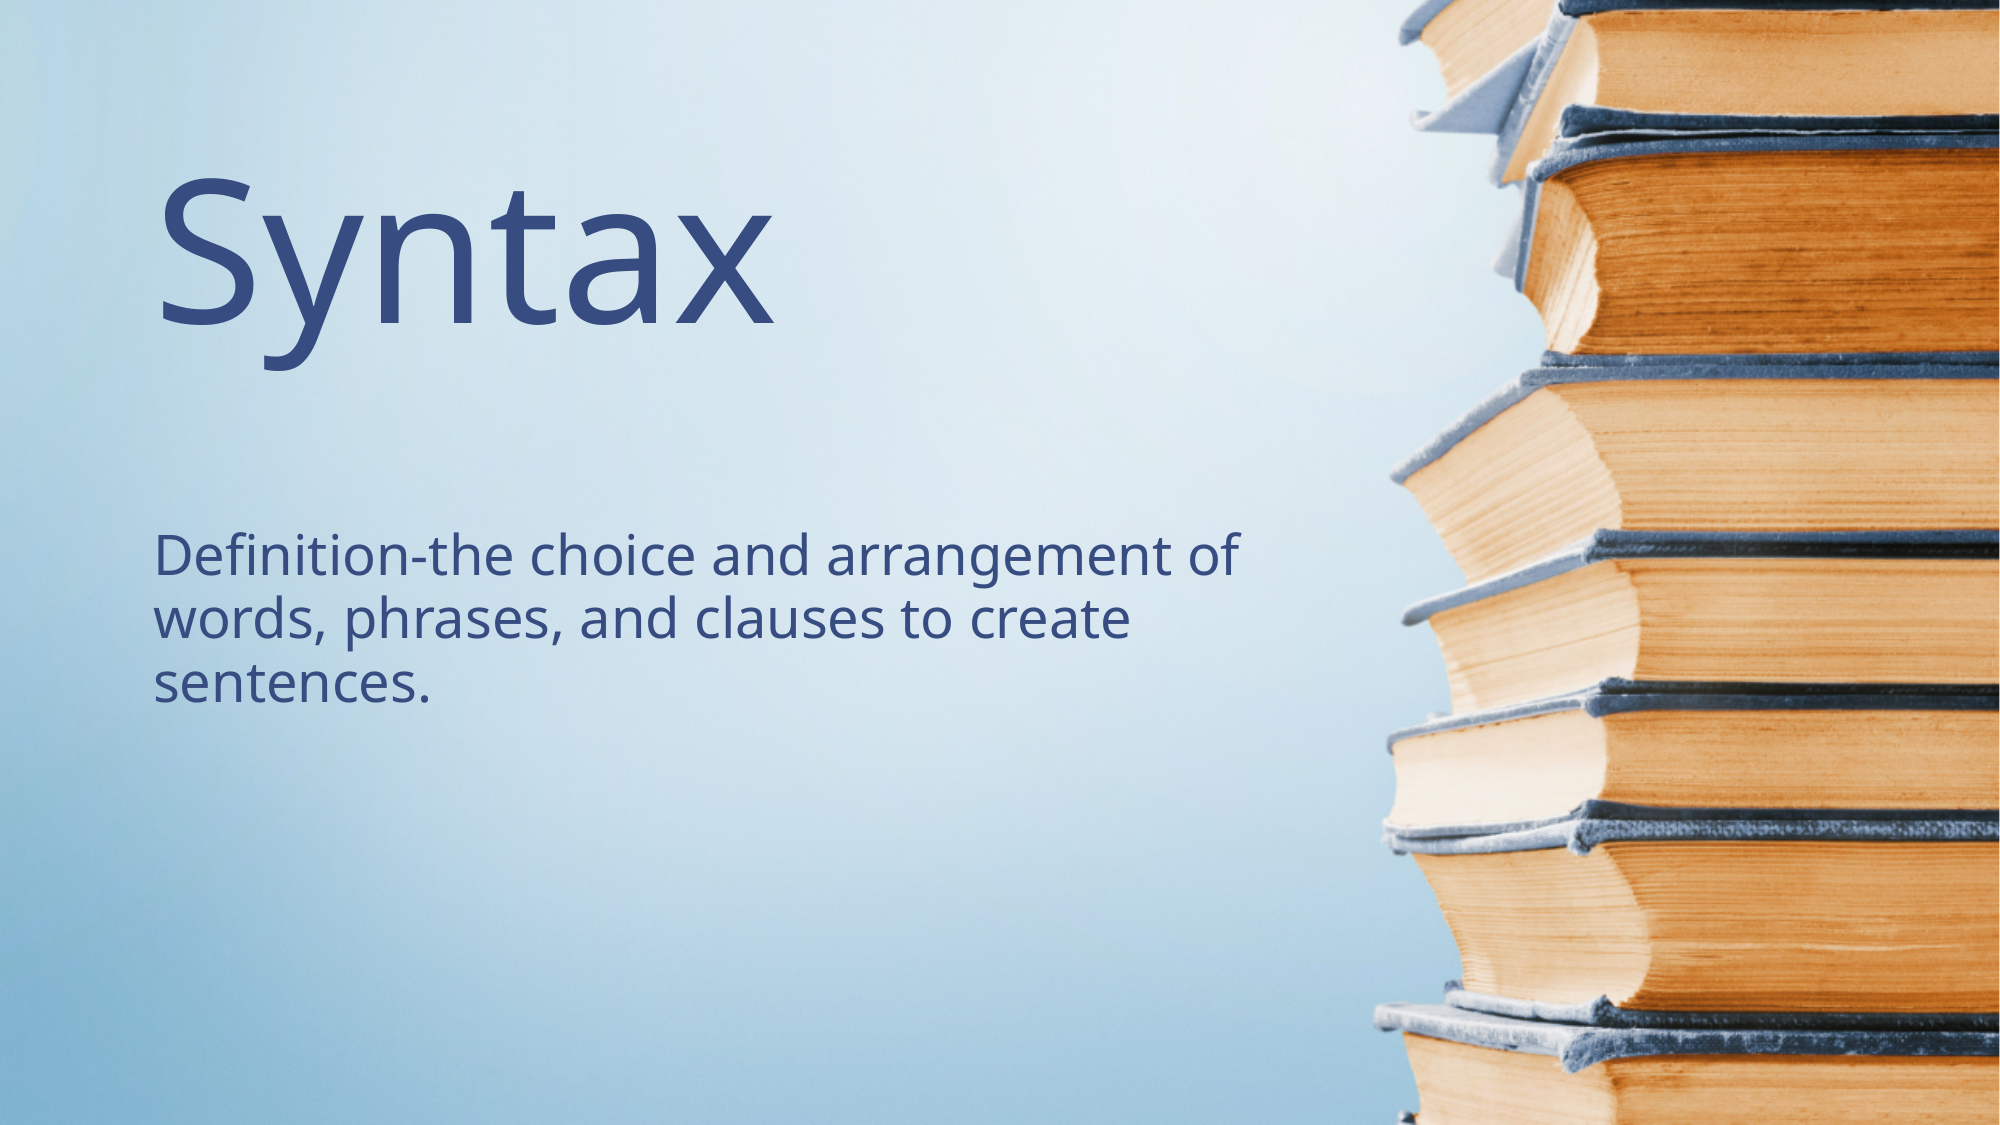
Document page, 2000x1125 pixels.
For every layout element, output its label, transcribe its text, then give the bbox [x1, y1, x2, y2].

list Definition-the choice and arrangement of words, phrases, and clauses to create sentences. [133, 512, 1283, 726]
picture [0, 0, 2000, 1125]
title Syntax [133, 149, 1283, 413]
